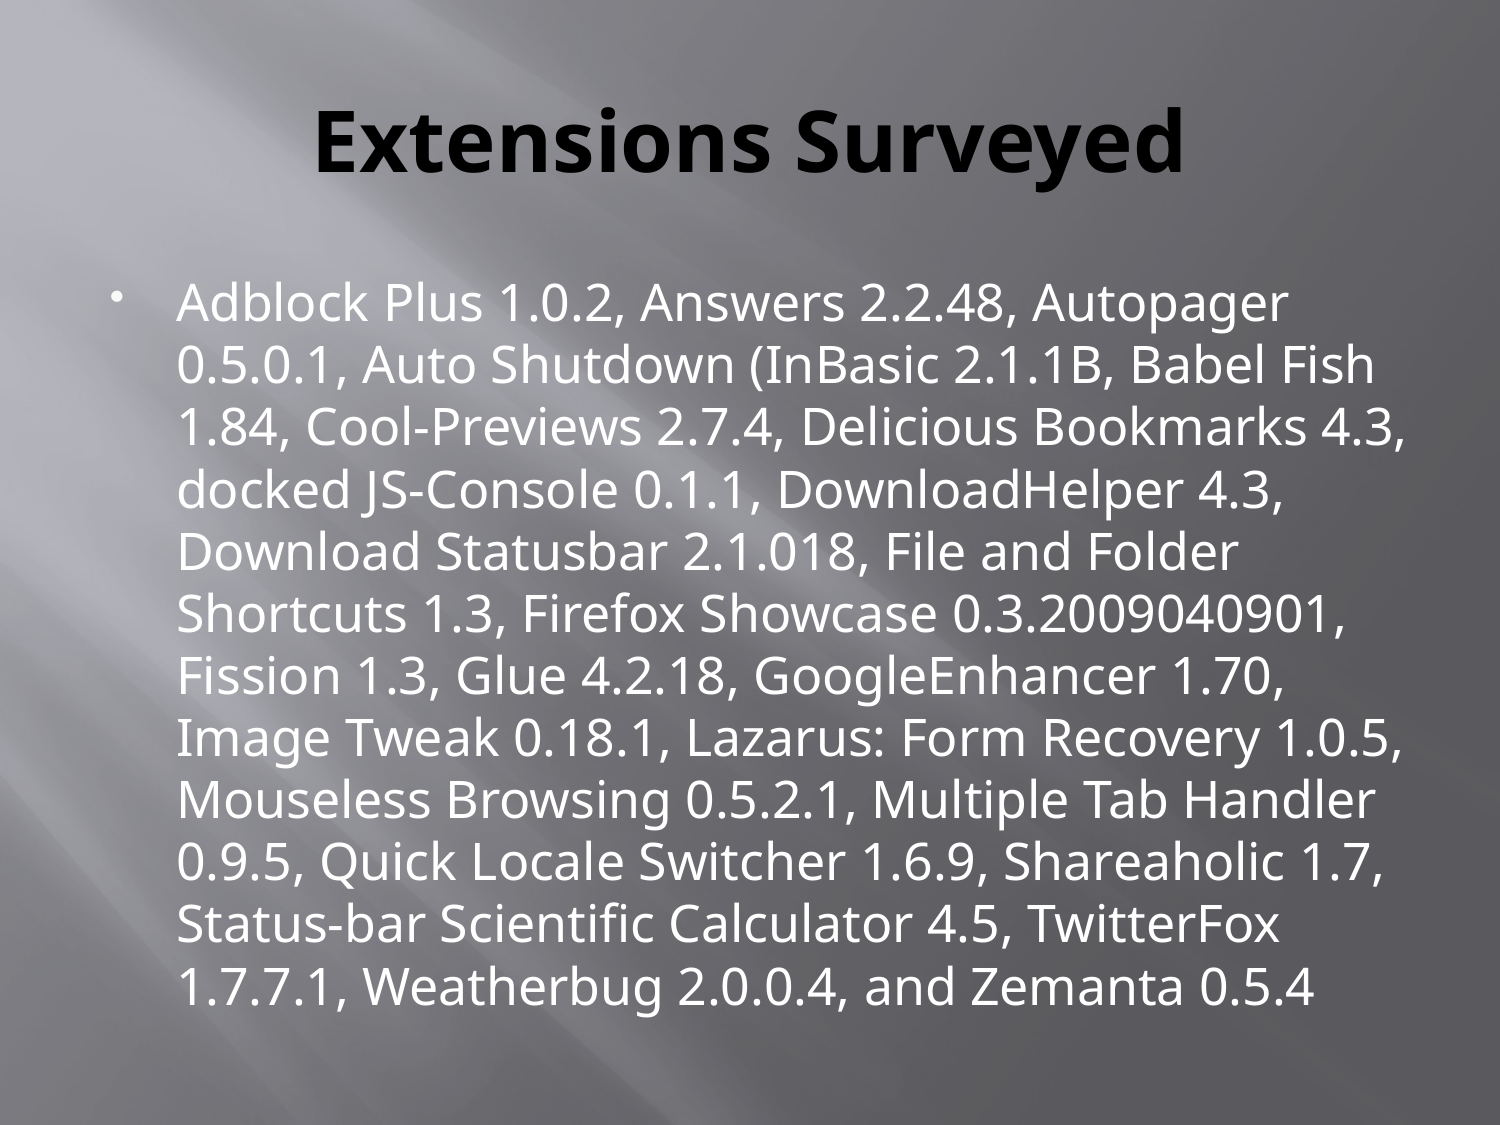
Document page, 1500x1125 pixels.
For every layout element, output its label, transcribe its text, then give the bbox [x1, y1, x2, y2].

list Adblock Plus 1.0.2, Answers 2.2.48, Autopager 0.5.0.1, Auto Shutdown (InBasic 2.1.1B, Babel Fish 1.84, Cool-Previews 2.7.4, Delicious Bookmarks 4.3, docked JS-Console 0.1.1, DownloadHelper 4.3, Download Statusbar 2.1.018, File and Folder Shortcuts 1.3, Firefox Showcase 0.3.2009040901, Fission 1.3, Glue 4.2.18, GoogleEnhancer 1.70, Image Tweak 0.18.1, Lazarus: Form Recovery 1.0.5, Mouseless Browsing 0.5.2.1, Multiple Tab Handler 0.9.5, Quick Locale Switcher 1.6.9, Shareaholic 1.7, Status-bar Scientific Calculator 4.5, TwitterFox 1.7.7.1, Weatherbug 2.0.0.4, and Zemanta 0.5.4 [75, 262, 1425, 1035]
title Extensions Surveyed [75, 45, 1425, 233]
